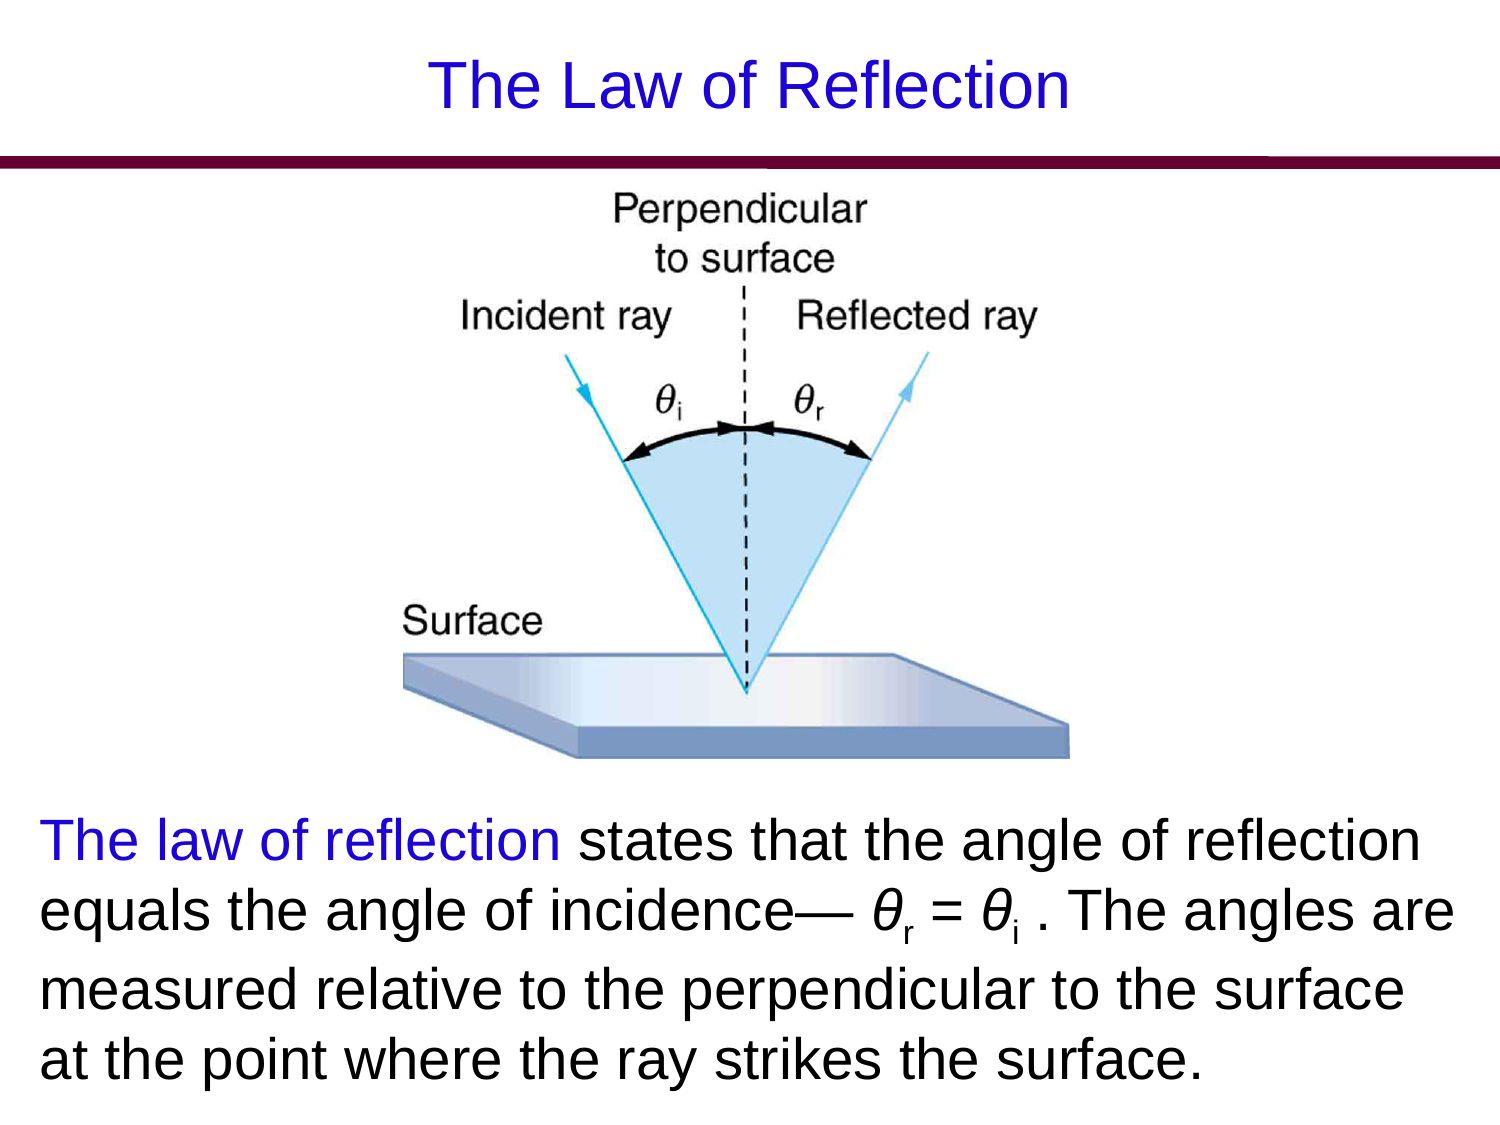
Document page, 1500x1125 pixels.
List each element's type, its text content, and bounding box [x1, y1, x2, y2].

title The Law of Reflection [55, 18, 1445, 130]
text_box The law of reflection states that the angle of reflection equals the angle of incidence— θr = θi . The angles are measured relative to the perpendicular to the surface at the point where the ray strikes the surface. [24, 794, 1482, 1099]
picture [74, 183, 1398, 759]
